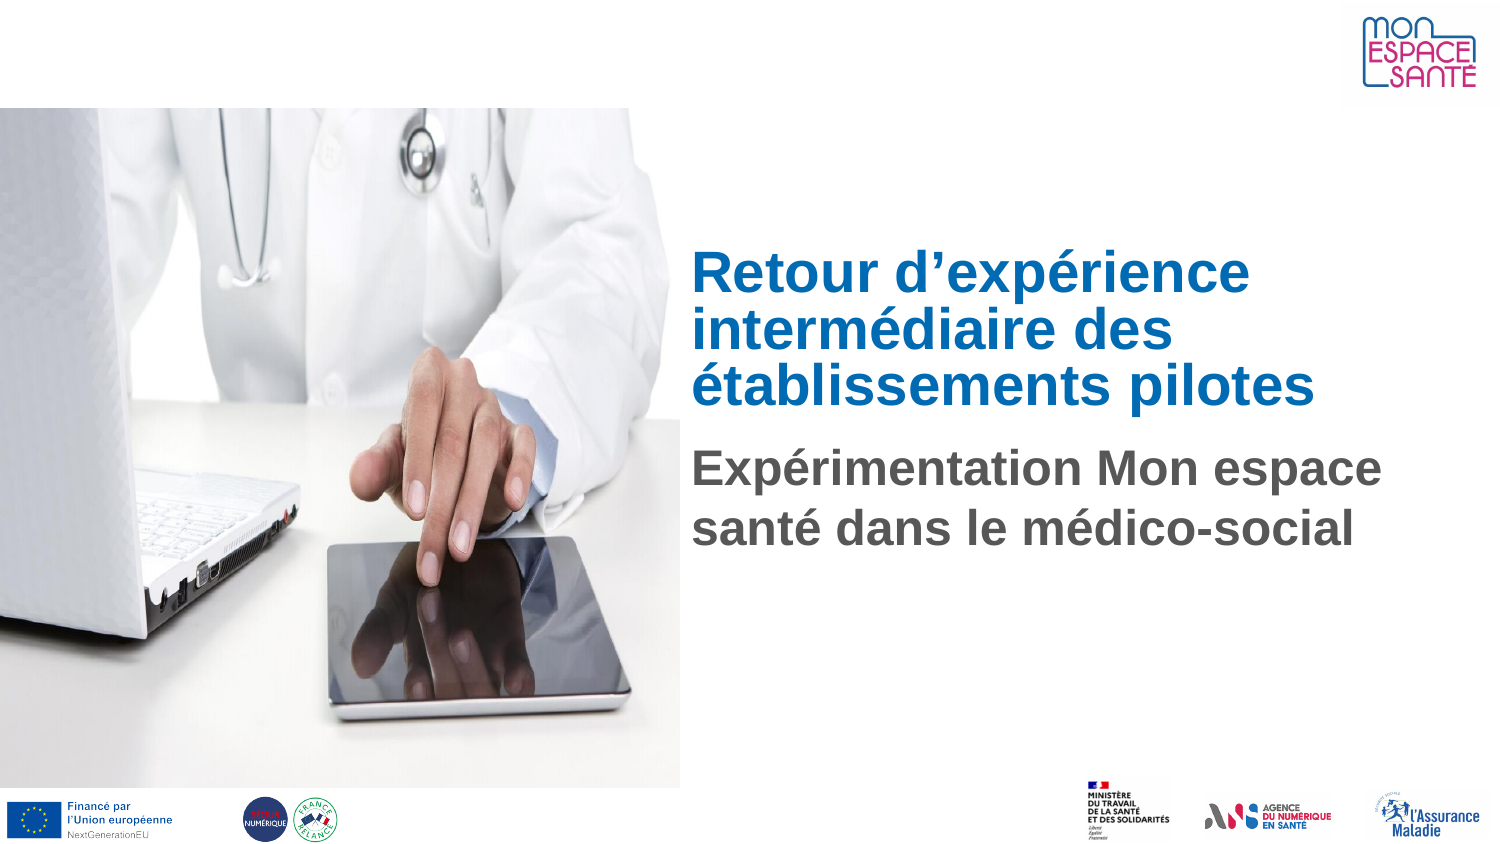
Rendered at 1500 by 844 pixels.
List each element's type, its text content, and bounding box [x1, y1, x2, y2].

picture [1341, 2, 1500, 109]
picture [1084, 776, 1171, 843]
picture [1205, 793, 1331, 839]
picture [240, 796, 340, 844]
picture [1364, 789, 1490, 838]
picture [3, 796, 189, 843]
picture [0, 108, 680, 788]
title Retour d’expérience intermédiaire des établissements pilotes [690, 276, 1434, 434]
list Expérimentation Mon espace santé dans le médico-social [690, 434, 1434, 544]
